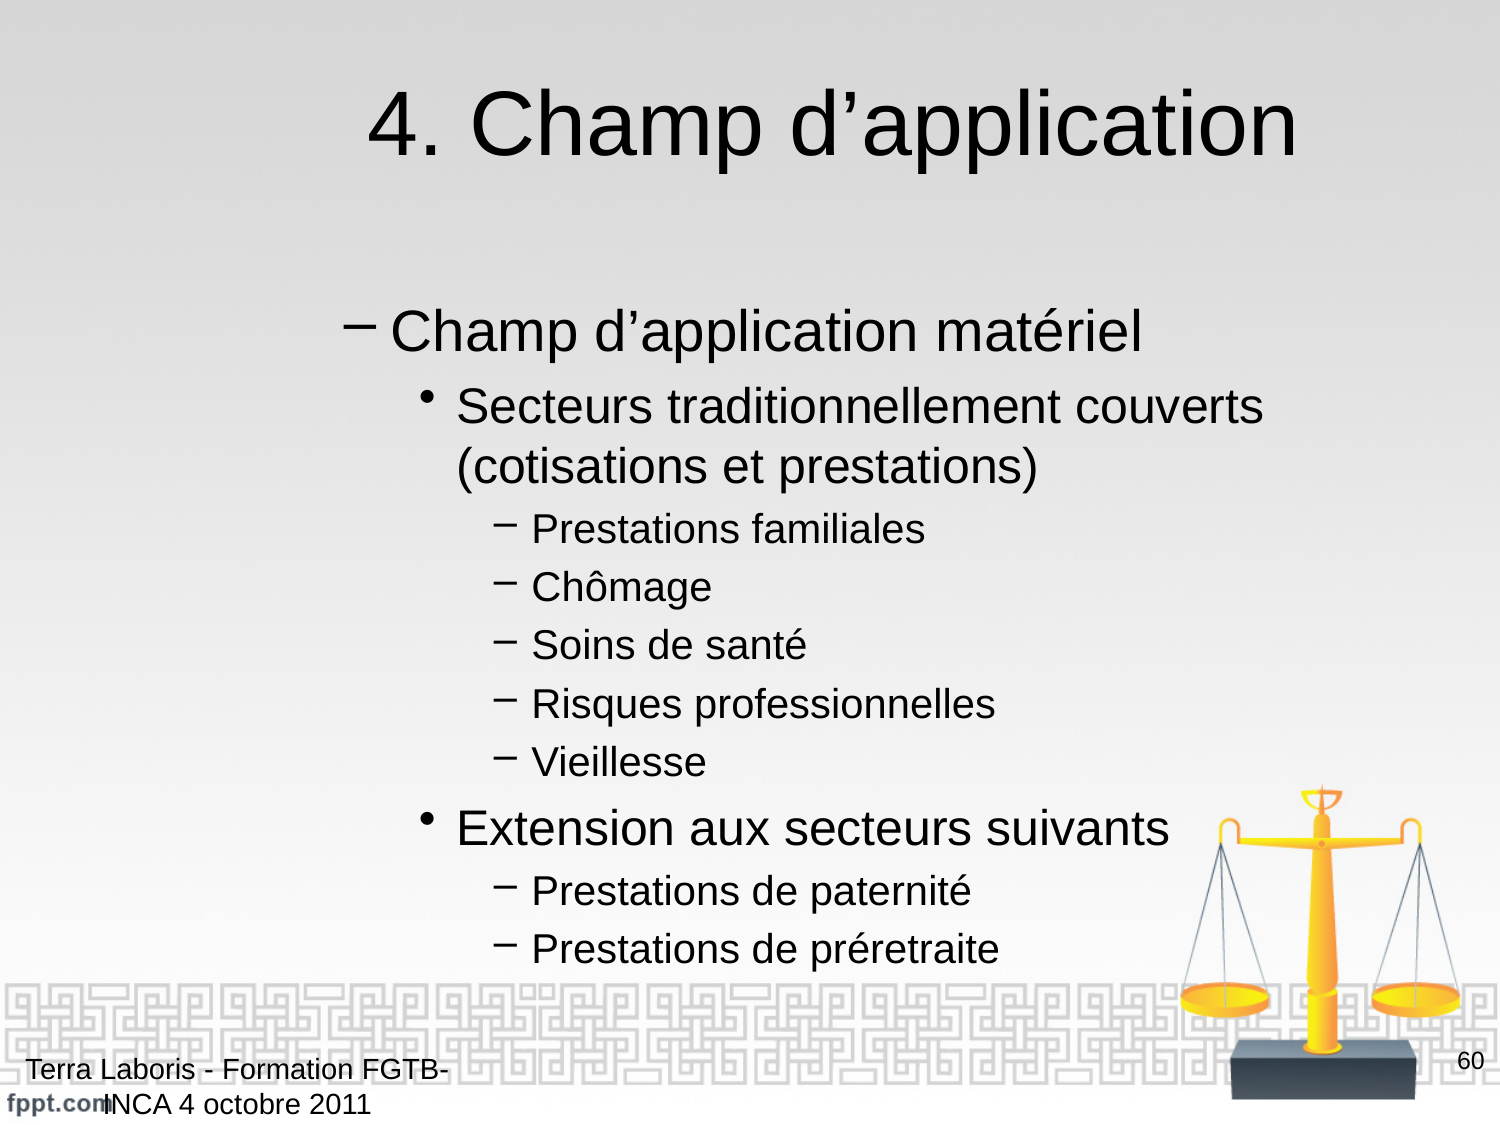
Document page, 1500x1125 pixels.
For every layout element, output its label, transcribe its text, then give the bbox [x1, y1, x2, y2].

picture [0, 0, 1500, 1125]
title 4. Champ d’application [230, 37, 1438, 200]
footer Terra Laboris - Formation FGTB-INCA 4 octobre 2011 [0, 1042, 475, 1103]
slide_number 60 [1149, 1042, 1500, 1103]
list Champ d’application matériel Secteurs traditionnellement couverts (cotisations et prestations) Prestations familiales Chômage Soins de santé Risques professionnelles Vieillesse Extension aux secteurs suivants Prestations de paternité Prestations de préretraite [253, 285, 1438, 1024]
